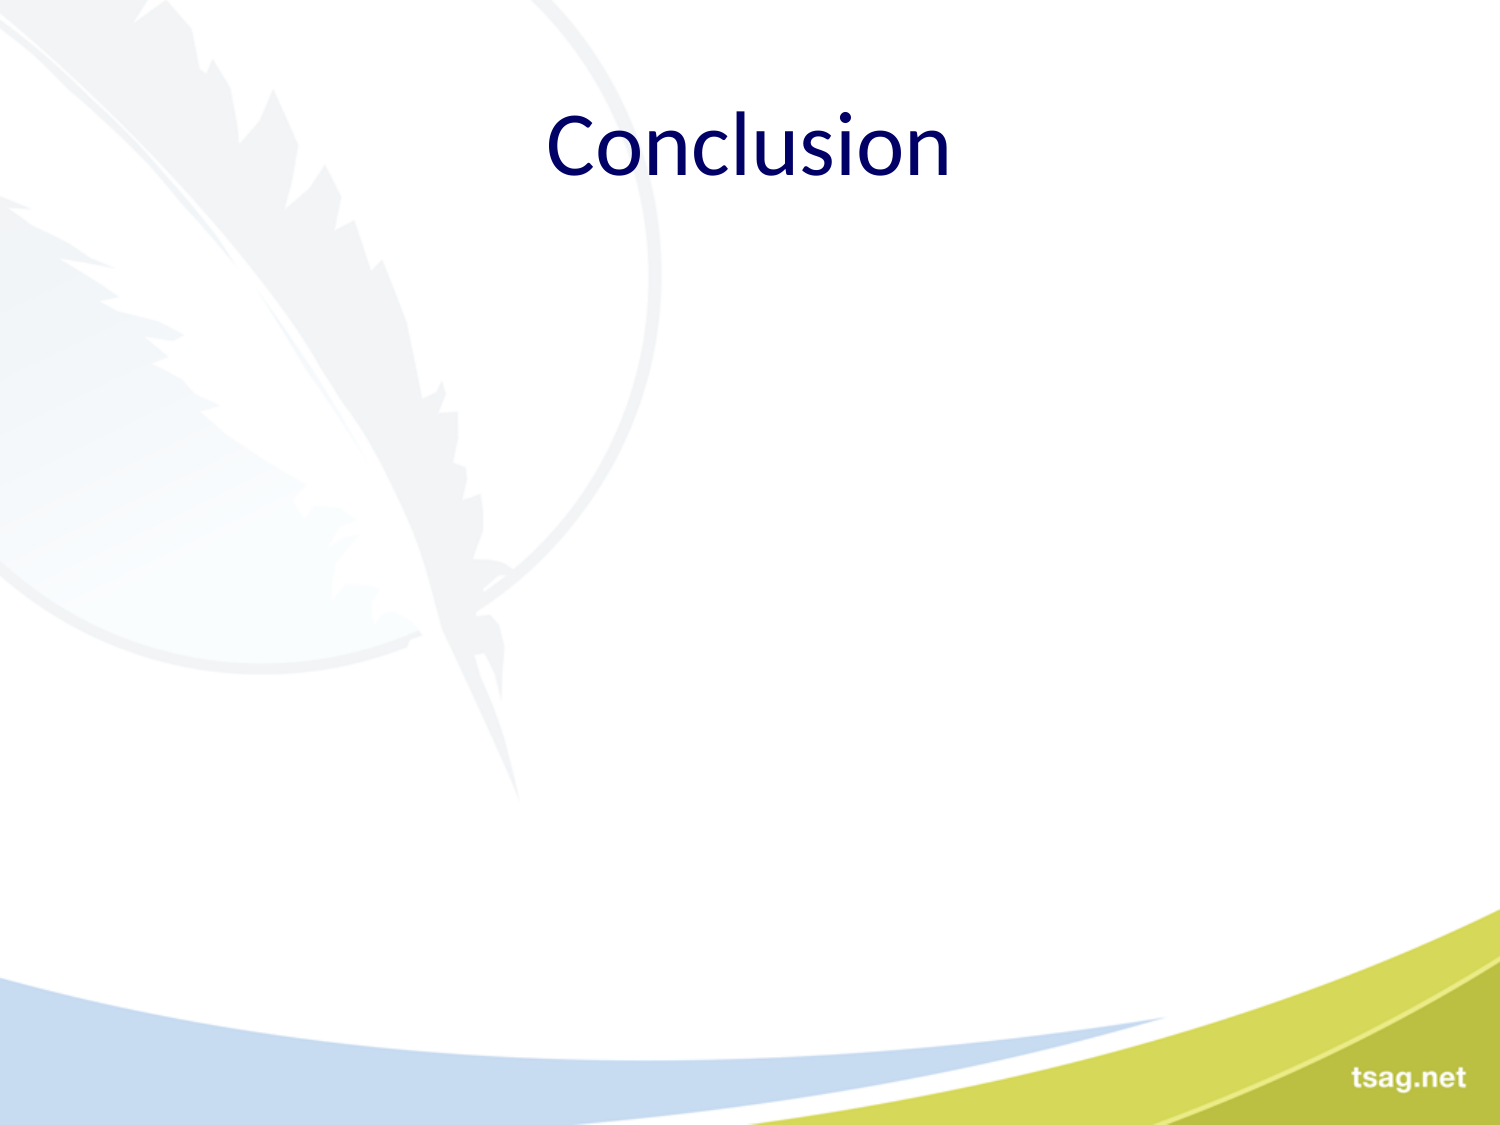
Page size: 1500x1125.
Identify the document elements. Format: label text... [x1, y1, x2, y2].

title Conclusion [75, 45, 1425, 233]
picture [0, 0, 1500, 1125]
